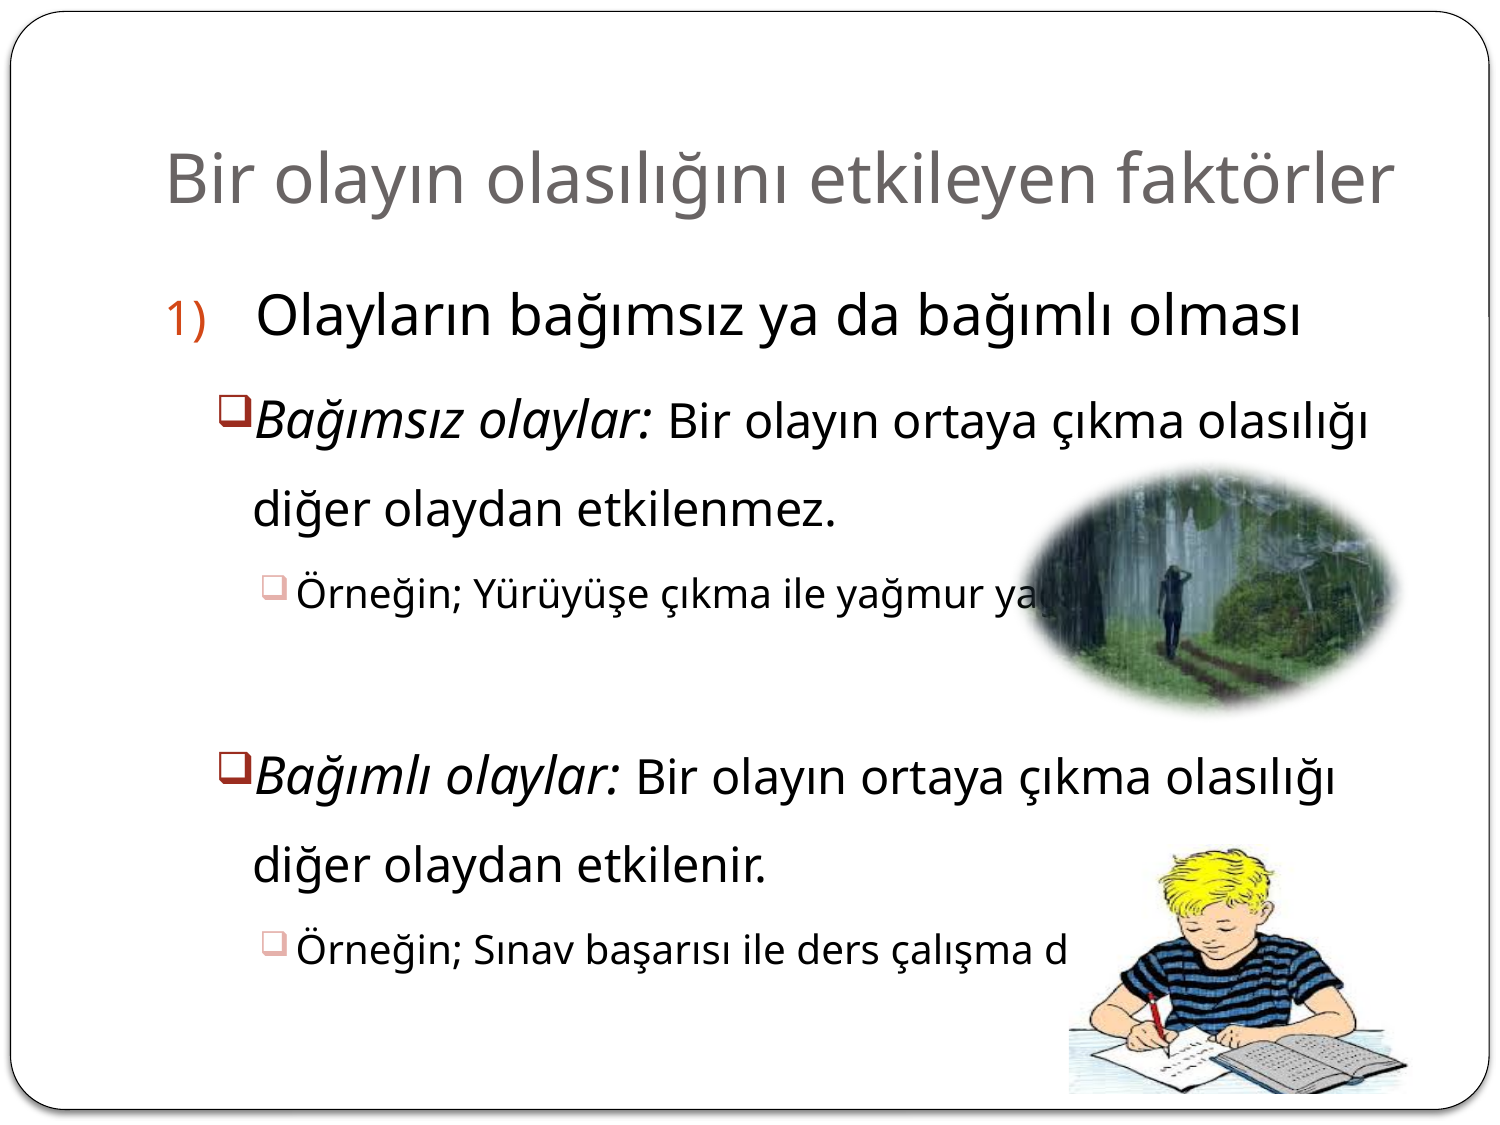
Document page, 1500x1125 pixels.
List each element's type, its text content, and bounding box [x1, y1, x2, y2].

picture [1006, 455, 1412, 724]
picture [1068, 844, 1413, 1095]
title Bir olayın olasılığını etkileyen faktörler [150, 45, 1425, 233]
list Olayların bağımsız ya da bağımlı olması Bağımsız olaylar: Bir olayın ortaya çıkma olasılığı diğer olaydan etkilenmez. Örneğin; Yürüyüşe çıkma ile yağmur yağma Bağımlı olaylar: Bir olayın ortaya çıkma olasılığı diğer olaydan etkilenir. Örneğin; Sınav başarısı ile ders çalışma durumu [150, 237, 1459, 988]
